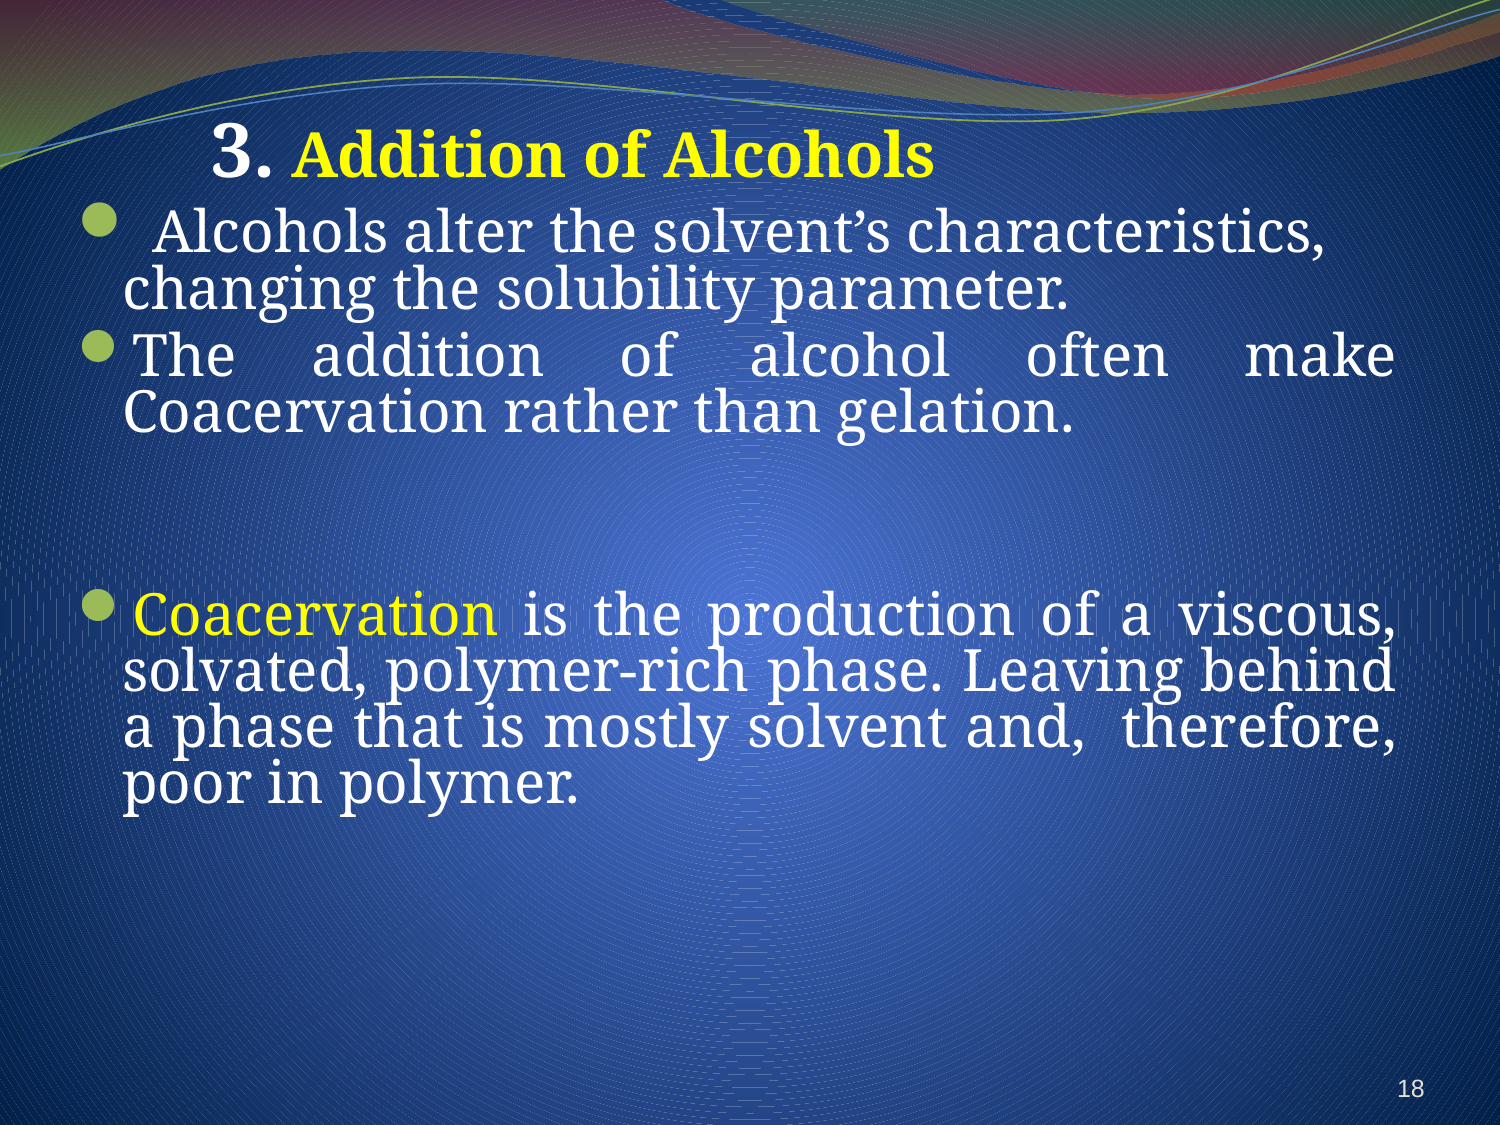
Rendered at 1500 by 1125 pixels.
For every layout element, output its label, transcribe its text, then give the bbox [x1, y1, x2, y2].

list 3. Addition of Alcohols Alcohols alter the solvent’s characteristics, changing the solubility parameter. The addition of alcohol often make Coacervation rather than gelation. Coacervation is the production of a viscous, solvated, polymer-rich phase. Leaving behind a phase that is mostly solvent and, therefore, poor in polymer. [62, 112, 1413, 913]
slide_number 18 [1299, 1042, 1425, 1103]
